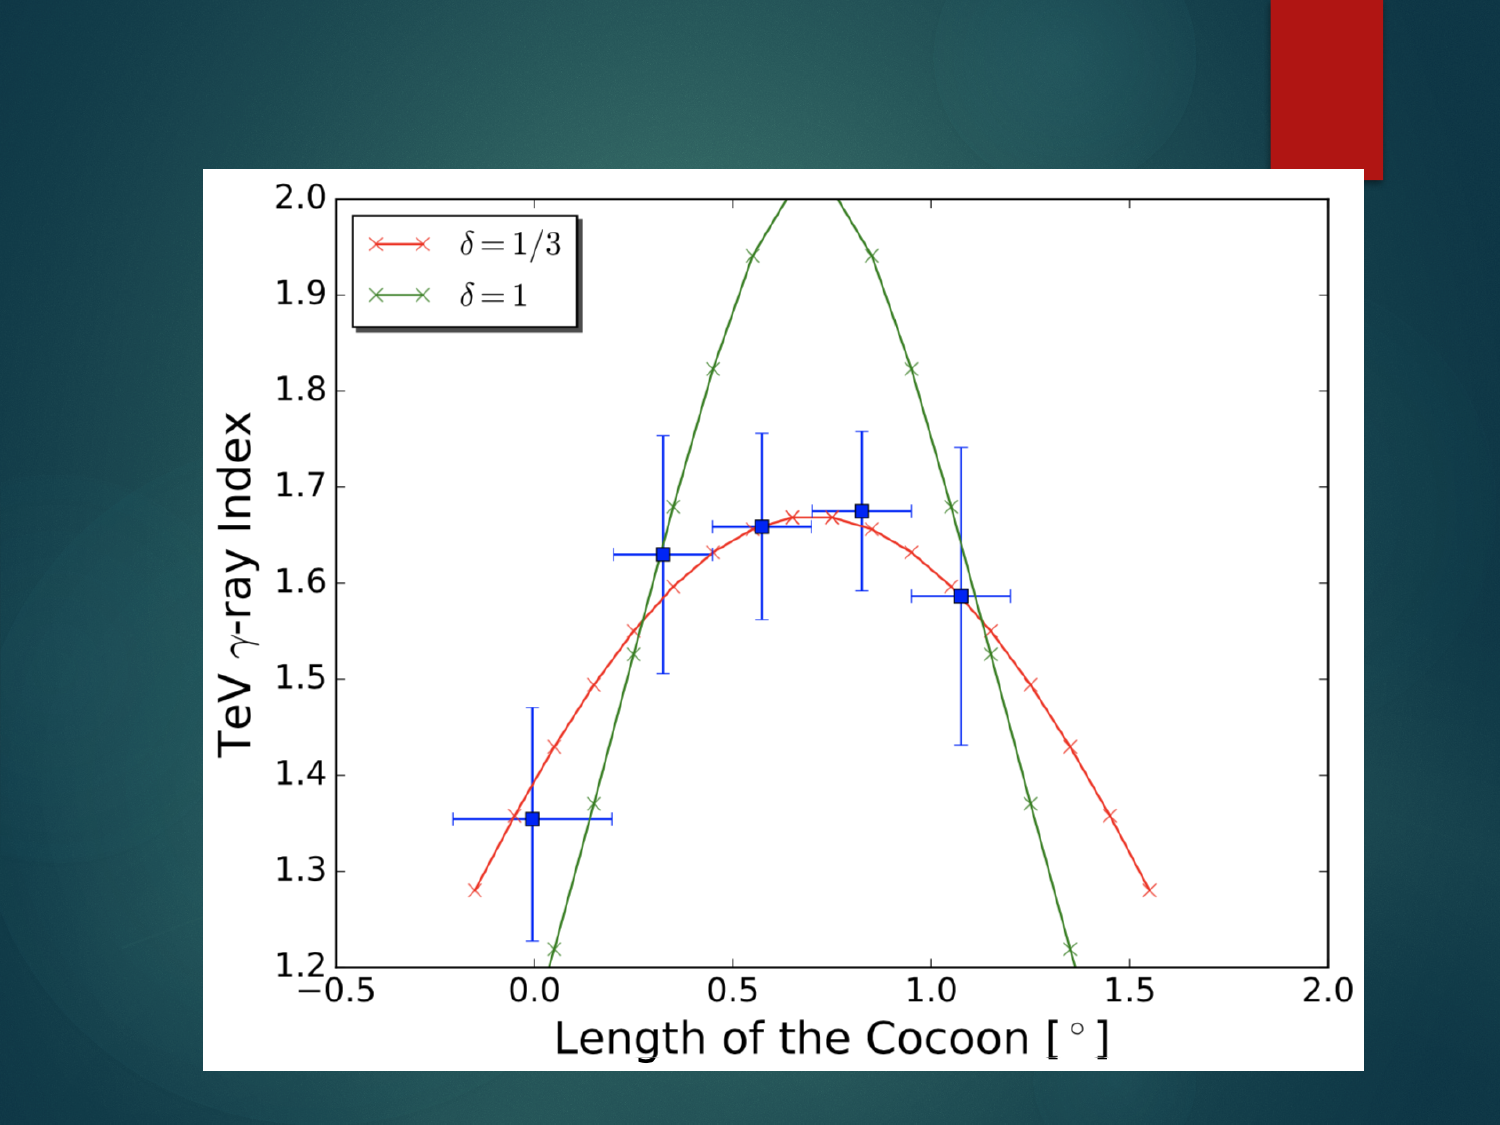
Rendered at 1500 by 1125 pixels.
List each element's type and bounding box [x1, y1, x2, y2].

picture [203, 169, 1364, 1071]
